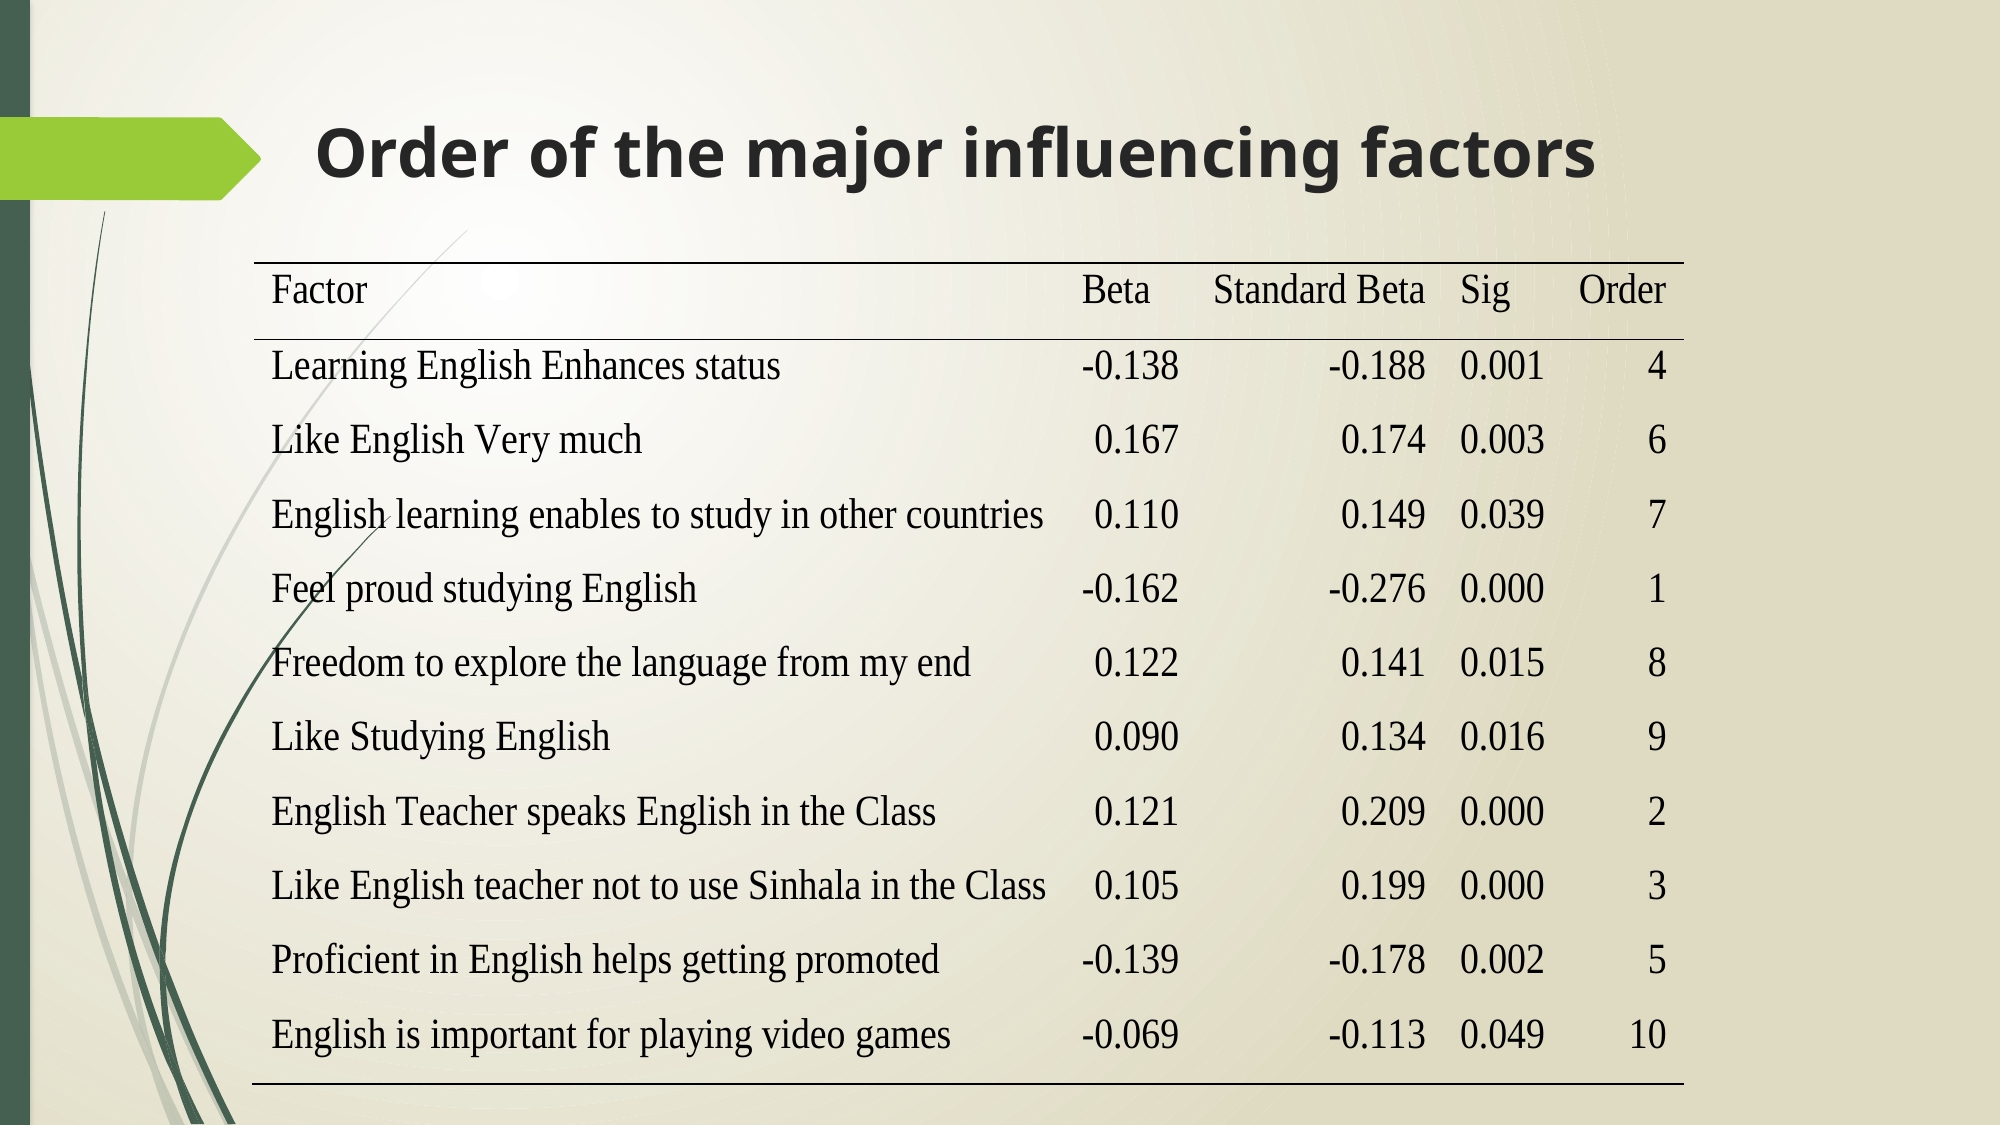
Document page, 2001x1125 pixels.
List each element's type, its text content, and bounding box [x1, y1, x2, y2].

title Order of the major influencing factors [237, 102, 1675, 200]
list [237, 262, 1976, 1125]
